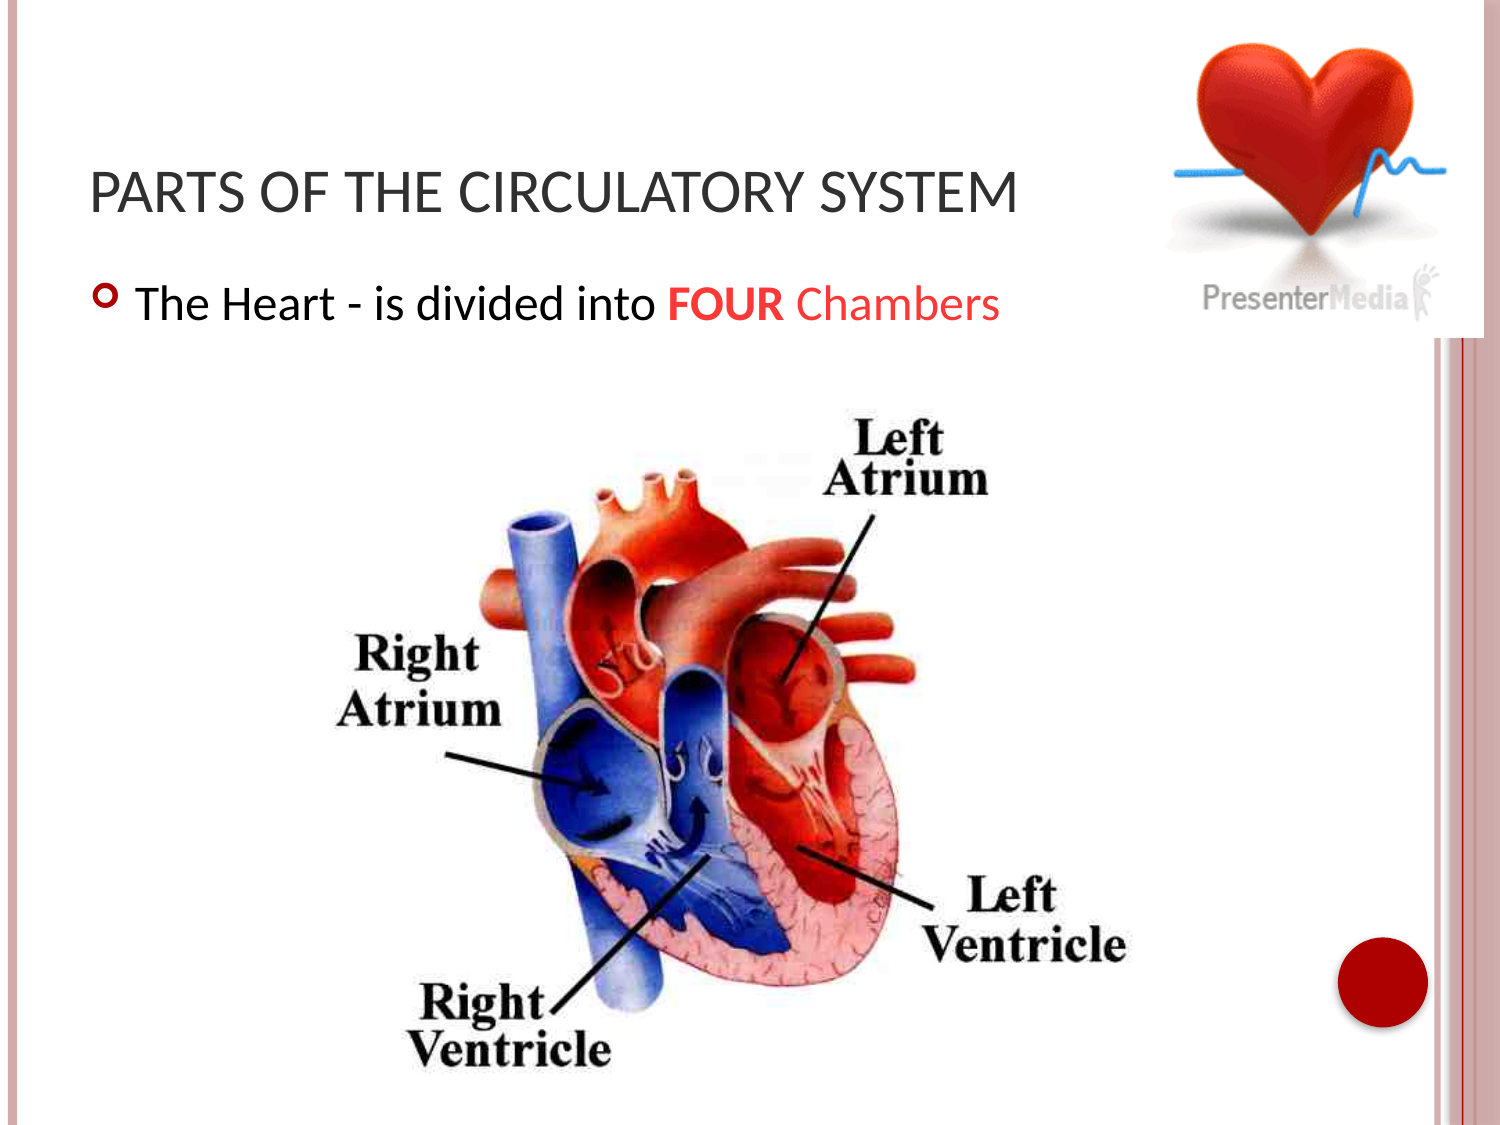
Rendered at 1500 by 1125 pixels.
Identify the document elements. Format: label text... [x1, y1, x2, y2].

picture [324, 386, 1138, 1093]
list The Heart - is divided into FOUR Chambers [75, 262, 1300, 1062]
title Parts of the Circulatory System [75, 45, 1133, 233]
picture [1139, 0, 1485, 338]
